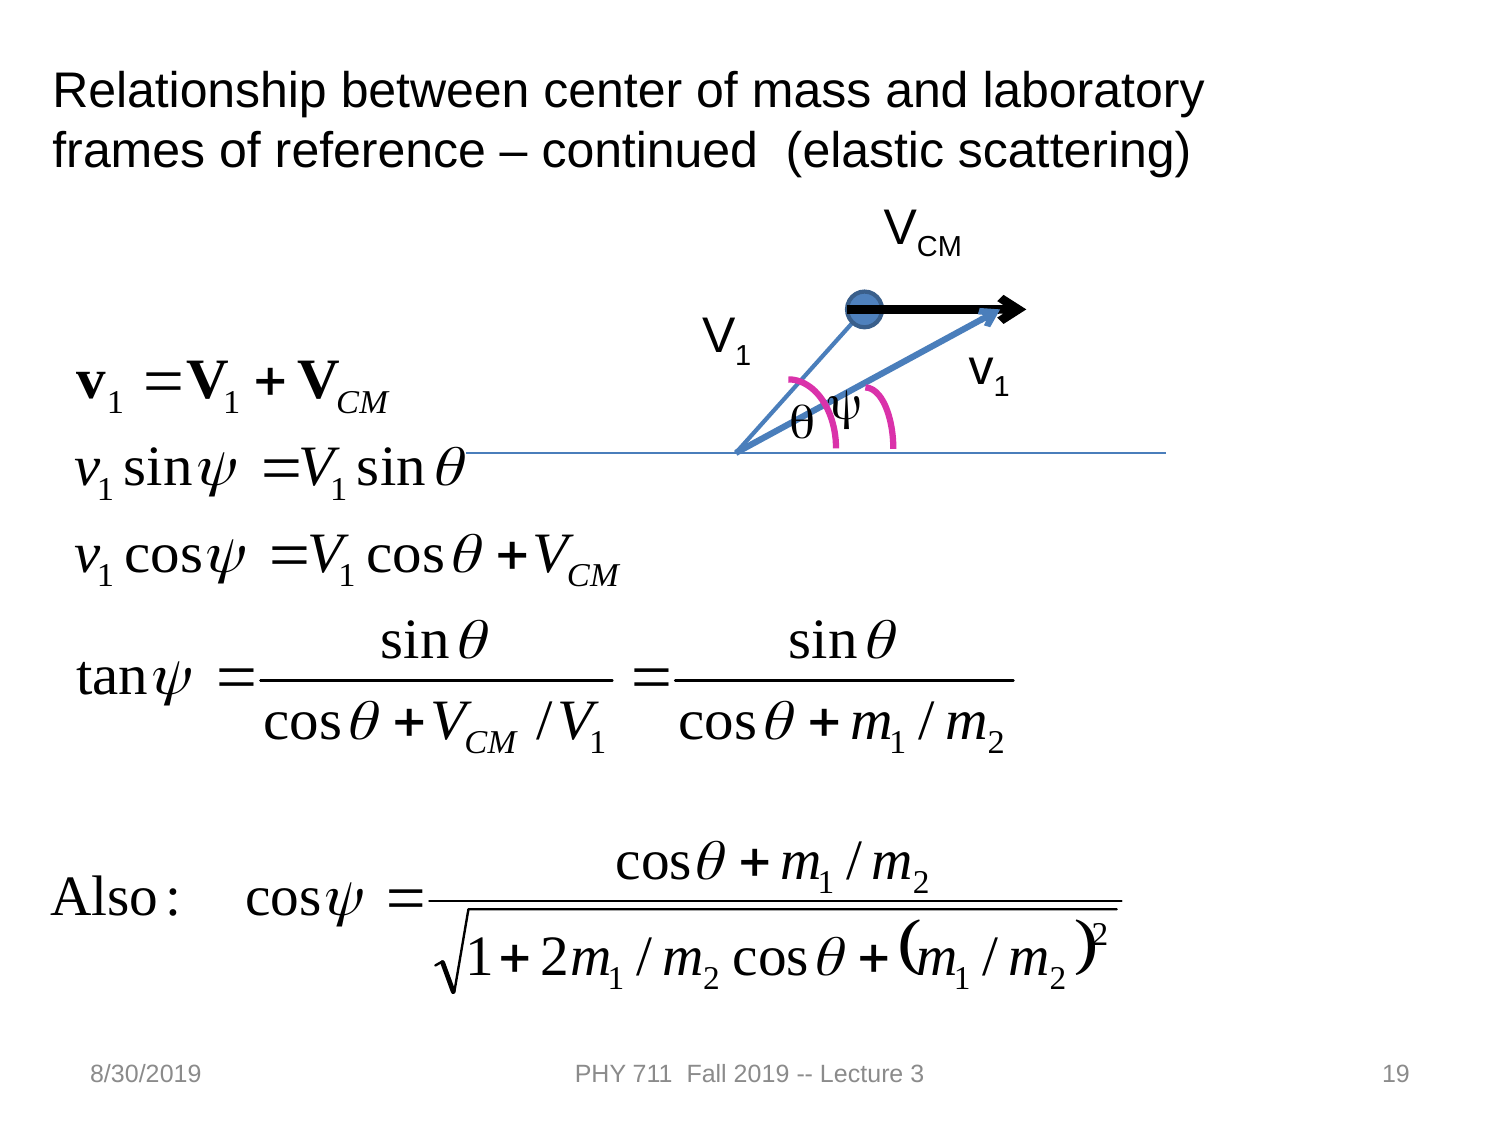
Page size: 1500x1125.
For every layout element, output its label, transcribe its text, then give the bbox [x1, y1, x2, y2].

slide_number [75, 1042, 425, 1103]
slide_number 19 [1074, 1042, 1425, 1103]
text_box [41, 824, 1135, 1006]
text_box Relationship between center of mass and laboratory frames of reference – continued (elastic scattering) [37, 49, 1225, 245]
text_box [65, 345, 1026, 764]
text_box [466, 186, 1167, 488]
footer PHY 711 Fall 2019 -- Lecture 3 [512, 1042, 988, 1103]
